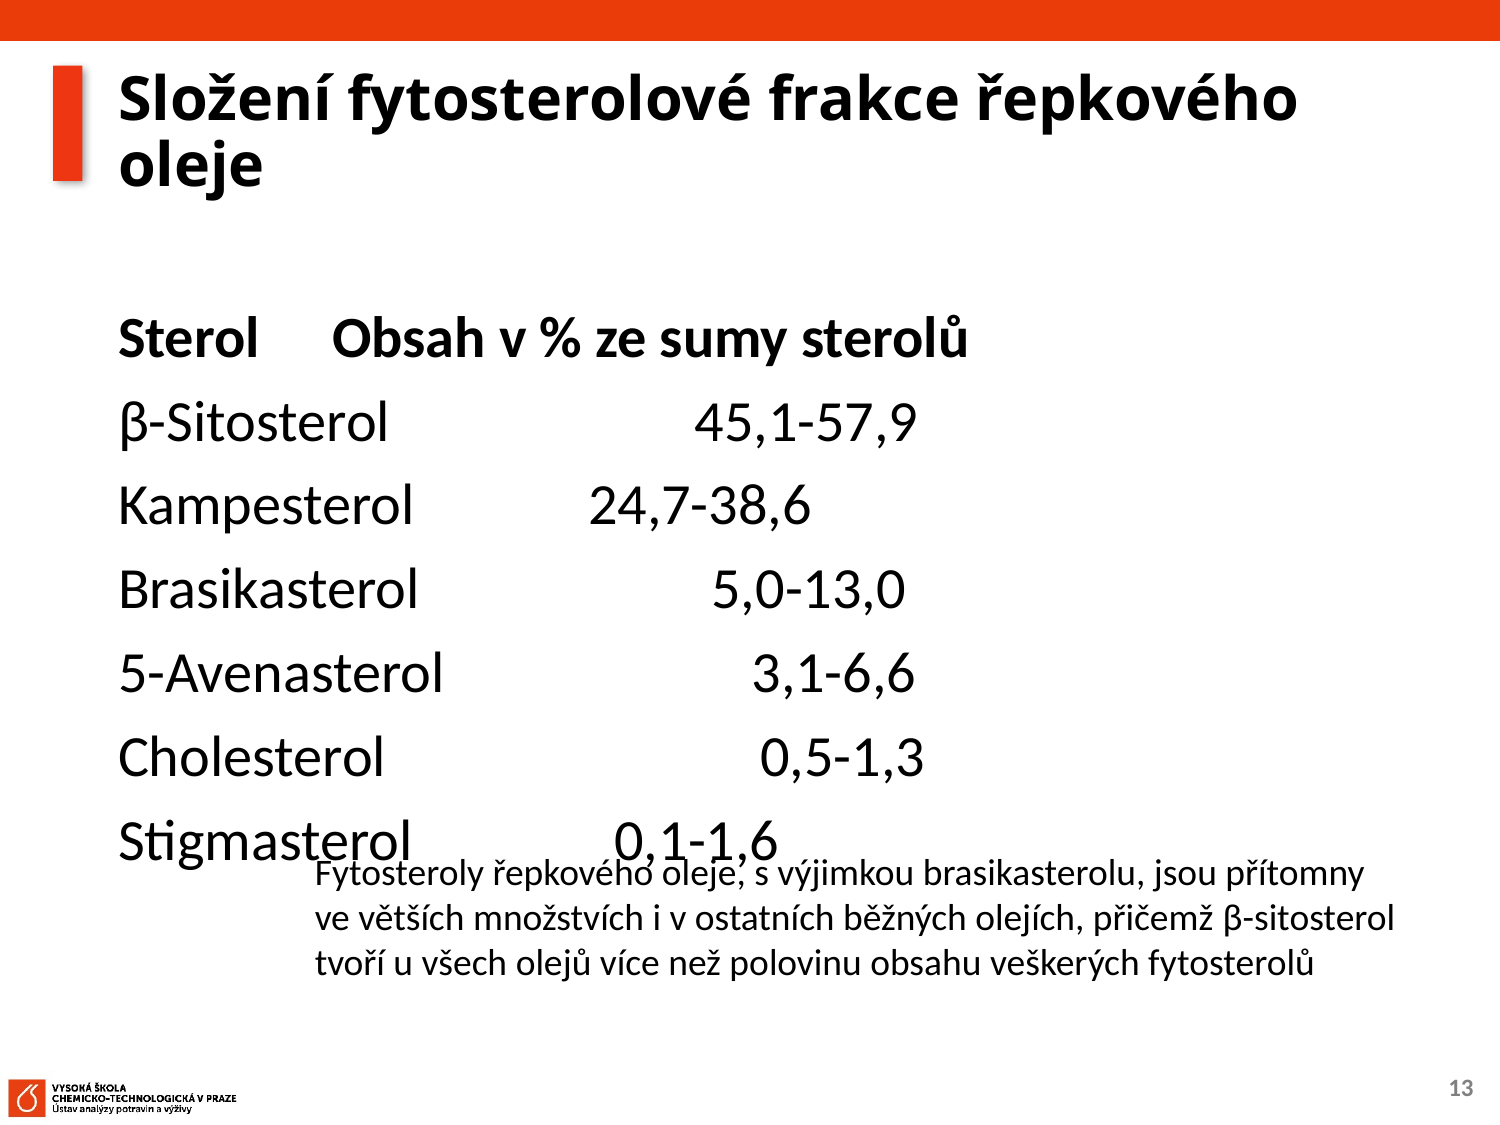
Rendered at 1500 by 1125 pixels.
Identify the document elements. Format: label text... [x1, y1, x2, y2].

picture [0, 1071, 244, 1125]
text_box Fytosteroly řepkového oleje, s výjimkou brasikasterolu, jsou přítomny ve větších množstvích i v ostatních běžných olejích, přičemž β-sitosterol tvoří u všech olejů více než polovinu obsahu veškerých fytosterolů [299, 840, 1424, 991]
list Sterol Obsah v % ze sumy sterolů β-Sitosterol 45,1-57,9 Kampesterol 24,7-38,6 Brasikasterol 5,0-13,0 5-Avenasterol 3,1-6,6 Cholesterol 0,5-1,3 Stigmasterol 0,1-1,6 [103, 299, 1397, 1014]
title Složení fytosterolové frakce řepkového oleje [103, 59, 1460, 208]
